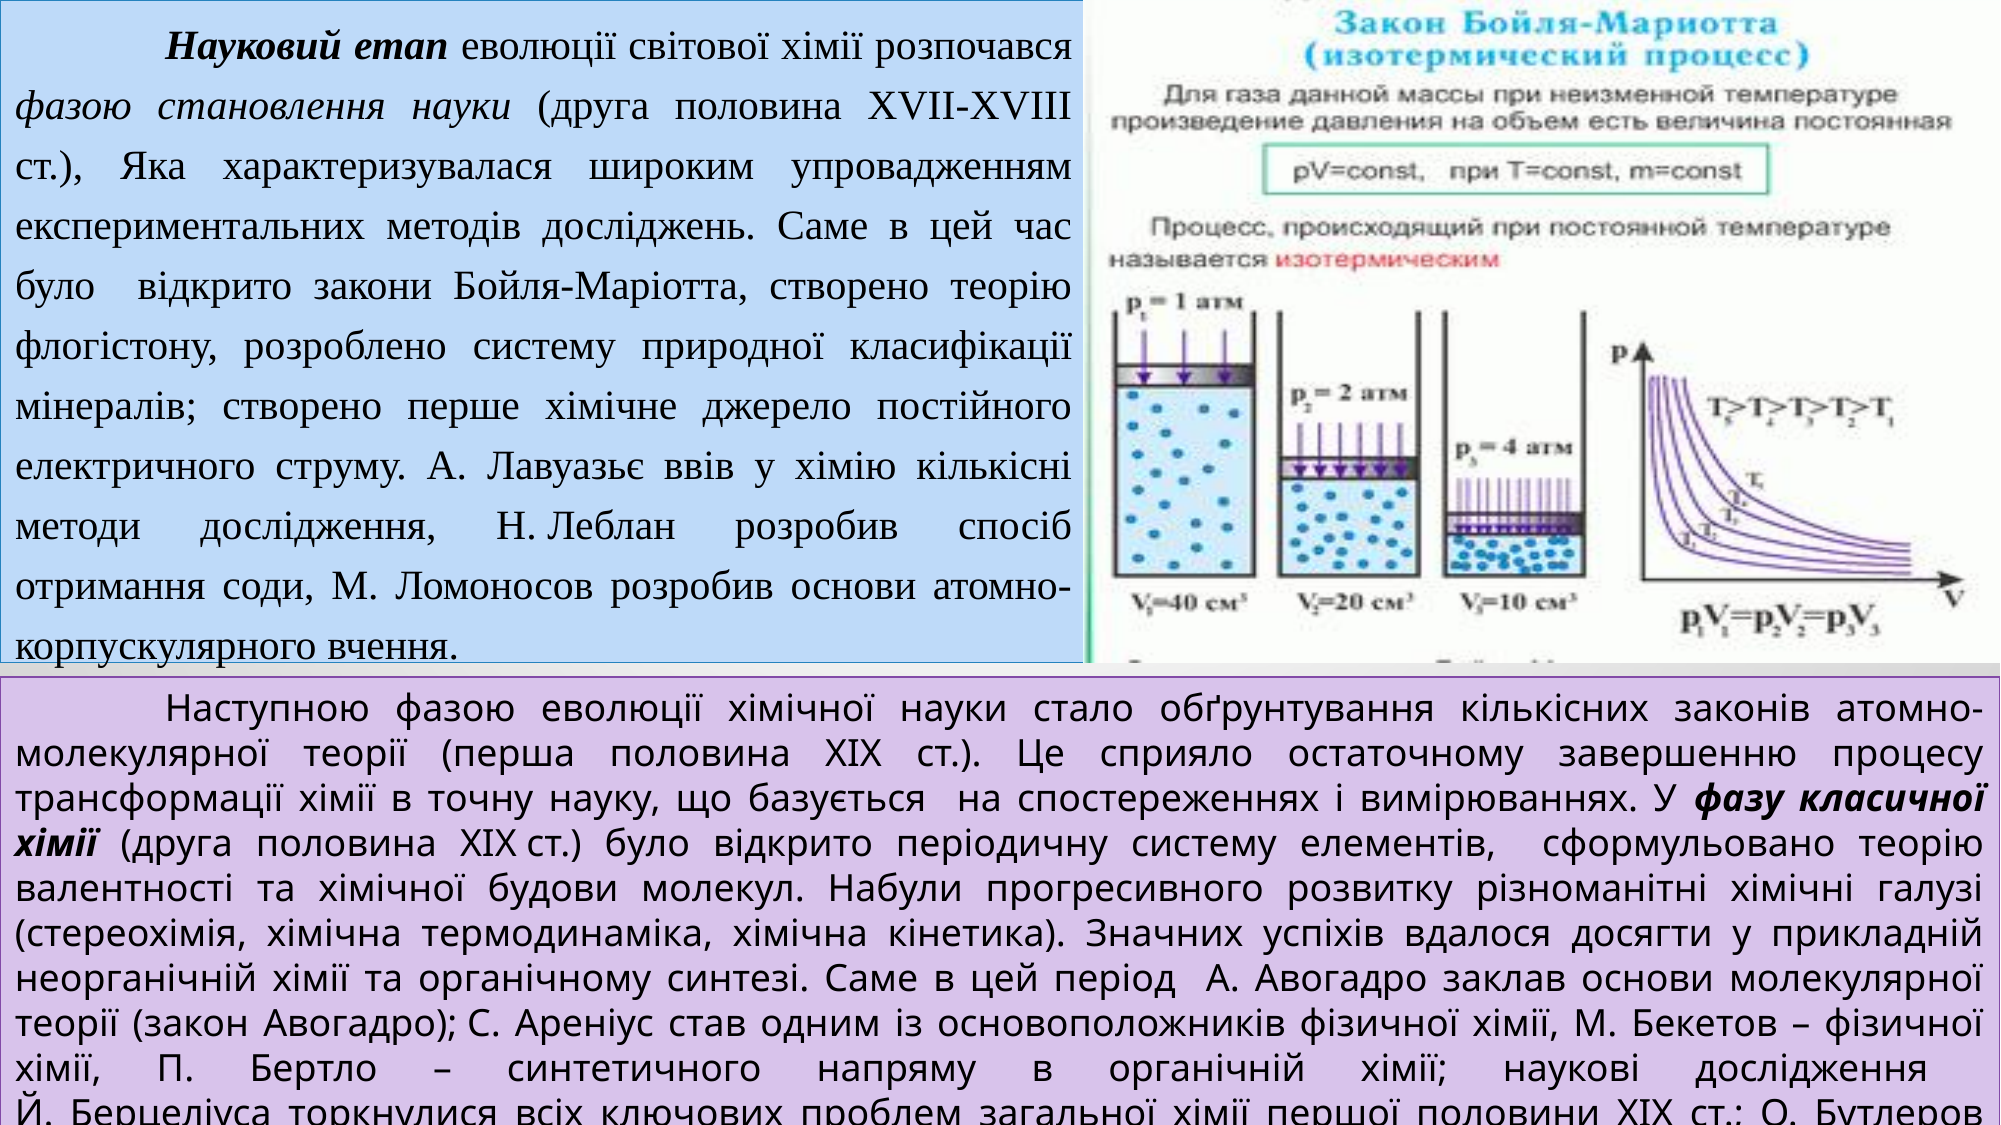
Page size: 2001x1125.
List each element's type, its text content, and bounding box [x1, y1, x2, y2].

list Науковий етап еволюції світової хімії розпочався фазою становлення науки (друга половина XVII-XVIII ст.), Яка характеризувалася широким упровадженням експериментальних методів досліджень. Саме в цей час було відкрито закони Бойля-Маріотта, створено теорію флогістону, розроблено систему природної класифікації мінералів; створено перше хімічне джерело постійного електричного струму. А. Лавуазьє ввів у хімію кількісні методи дослідження, Н. Леблан розробив спосіб отримання соди, М. Ломоносов розробив основи атомно-корпускулярного вчення. [0, 0, 1081, 663]
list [1083, 0, 2000, 663]
picture [0, 663, 2000, 676]
text_box Наступною фазою еволюції хімічної науки стало обґрунтування кількісних законів атомно-молекулярної теорії (перша половина ХІХ ст.). Це сприяло остаточному завершенню процесу трансформації хімії в точну науку, що базується на спостереженнях і вимірюваннях. У фазу класичної хімії (друга половина XIX ст.) було відкрито періодичну систему елементів, сформульовано теорію валентності та хімічної будови молекул. Набули прогресивного розвитку різноманітні хімічні галузі (стереохімія, хімічна термодинаміка, хімічна кінетика). Значних успіхів вдалося досягти у прикладній неорганічній хімії та органічному синтезі. Саме в цей період А. Авогадро заклав основи молекулярної теорії (закон Авогадро); С. Ареніус став одним із основоположників фізичної хімії, М. Бекетов – фізичної хімії, П. Бертло – синтетичного напряму в органічній хімії; наукові дослідження Й. Берцеліуса торкнулися всіх ключових проблем загальної хімії першої половини ХІХ ст.; О. Бутлеров створив теорію хімічної будови органічних речовин тощо. [0, 676, 2000, 1125]
